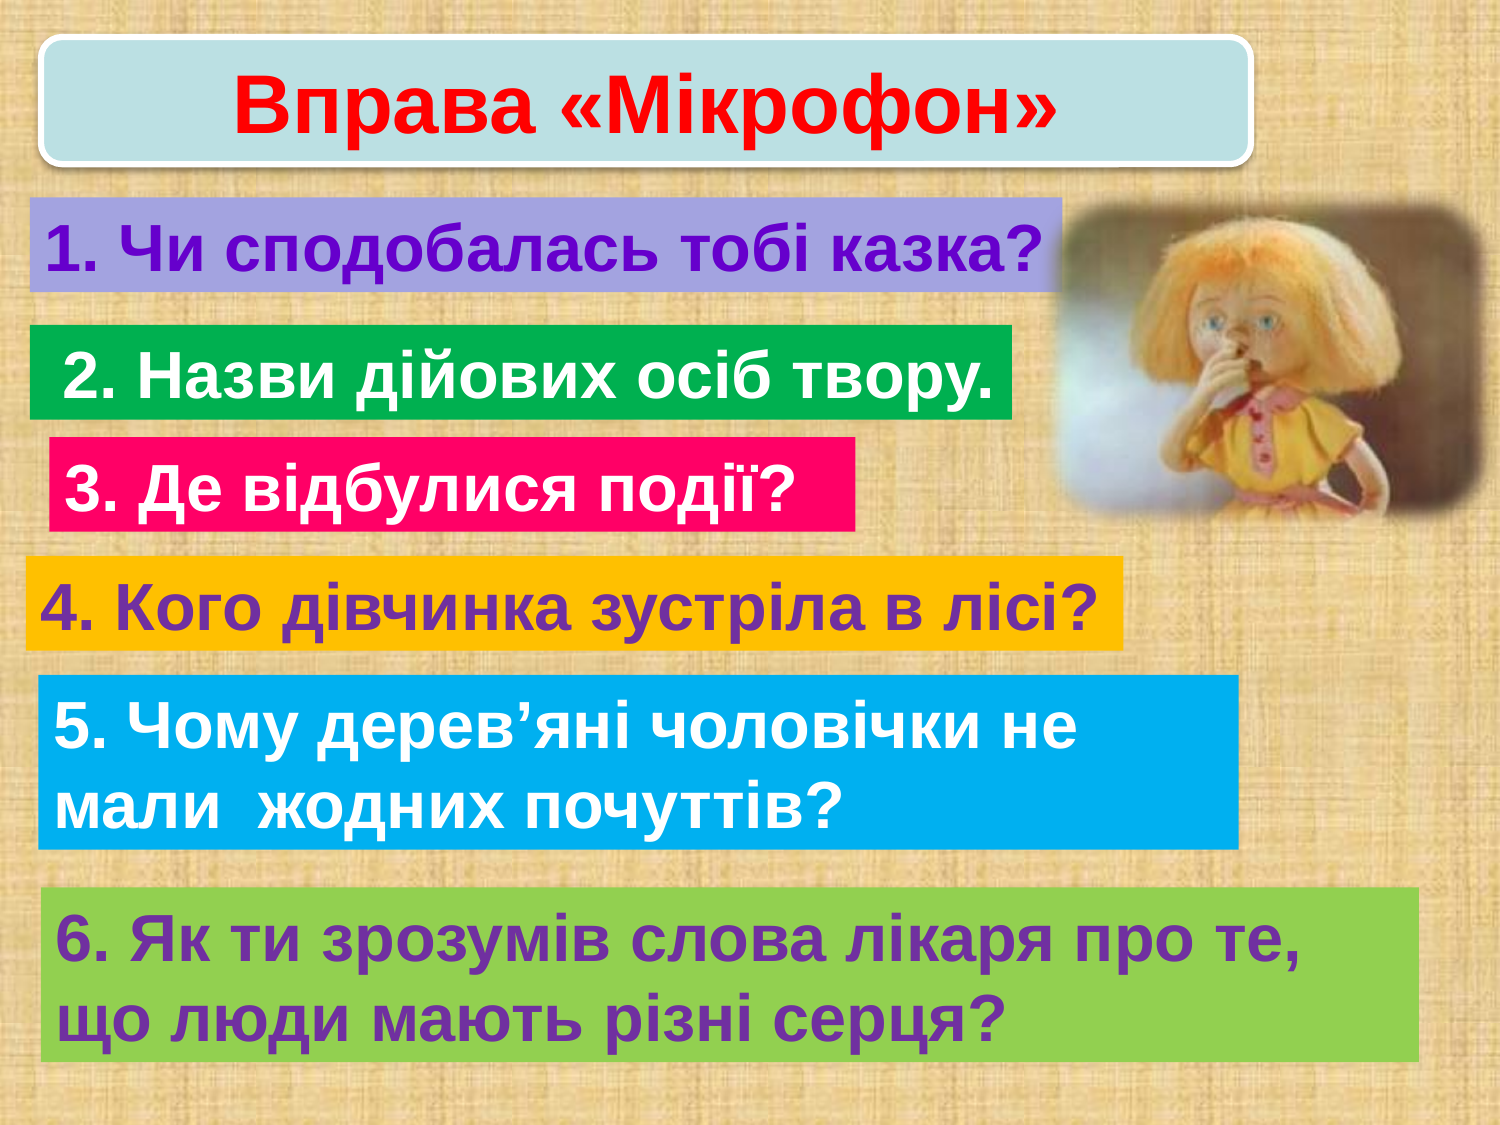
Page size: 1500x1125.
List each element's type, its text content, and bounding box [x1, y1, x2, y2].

text_box 4. Кого дівчинка зустріла в лісі? [25, 555, 1124, 651]
text_box 3. Де відбулися події? [49, 437, 856, 532]
text_box Вправа «Мікрофон» [37, 33, 1255, 168]
text_box 2. Назви дійових осіб твору. [29, 324, 1012, 420]
text_box 6. Як ти зрозумів слова лікаря про те, що люди мають різні серця? [40, 887, 1419, 1063]
text_box 1. Чи сподобалась тобі казка? [29, 197, 1032, 293]
text_box 5. Чому дерев’яні чоловічки не мали жодних почуттів? [38, 674, 1239, 850]
picture [0, 0, 1500, 1125]
